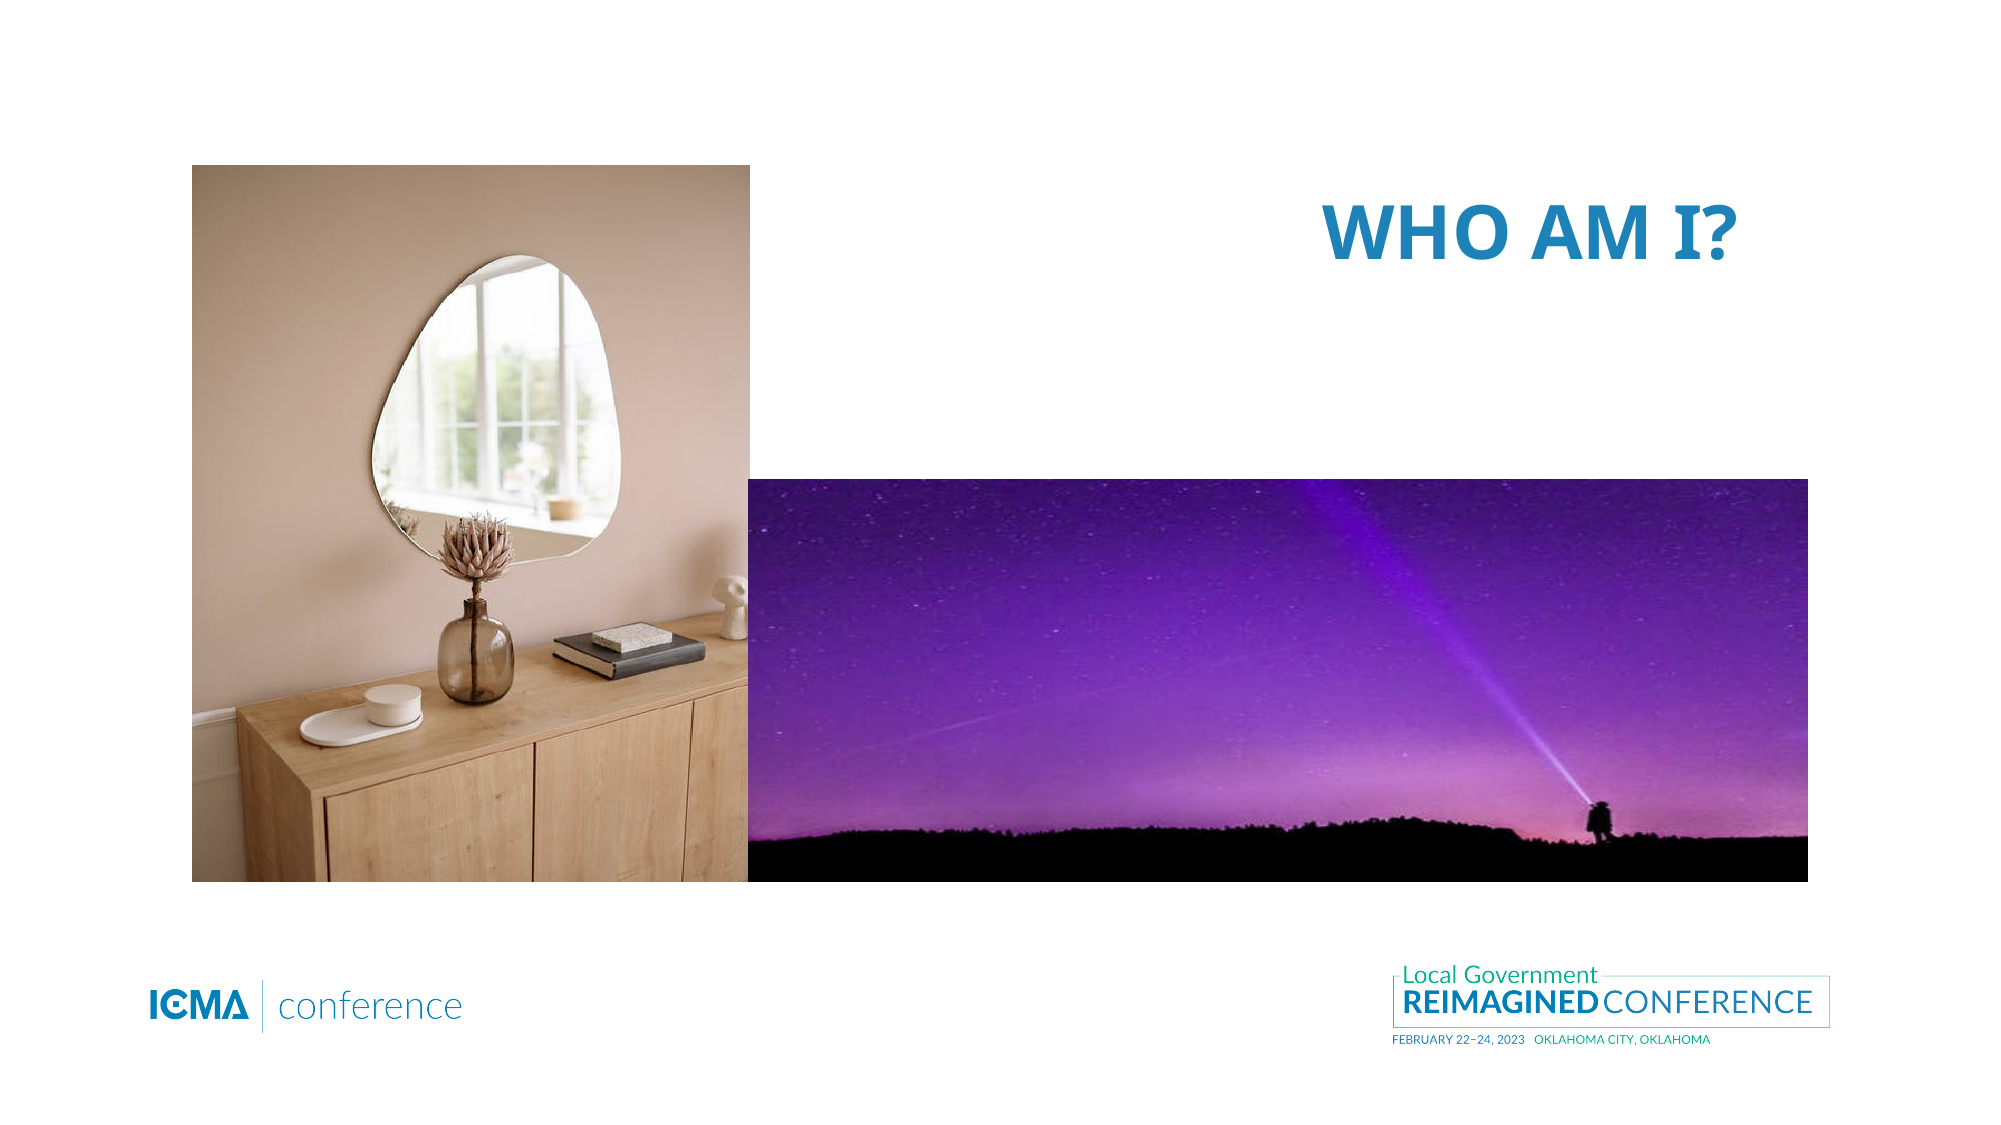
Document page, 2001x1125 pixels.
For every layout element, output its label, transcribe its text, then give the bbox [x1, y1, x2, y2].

title WHO AM I? [1322, 165, 1808, 275]
picture [1371, 944, 1851, 1070]
picture [150, 974, 465, 1039]
picture [192, 165, 1808, 882]
